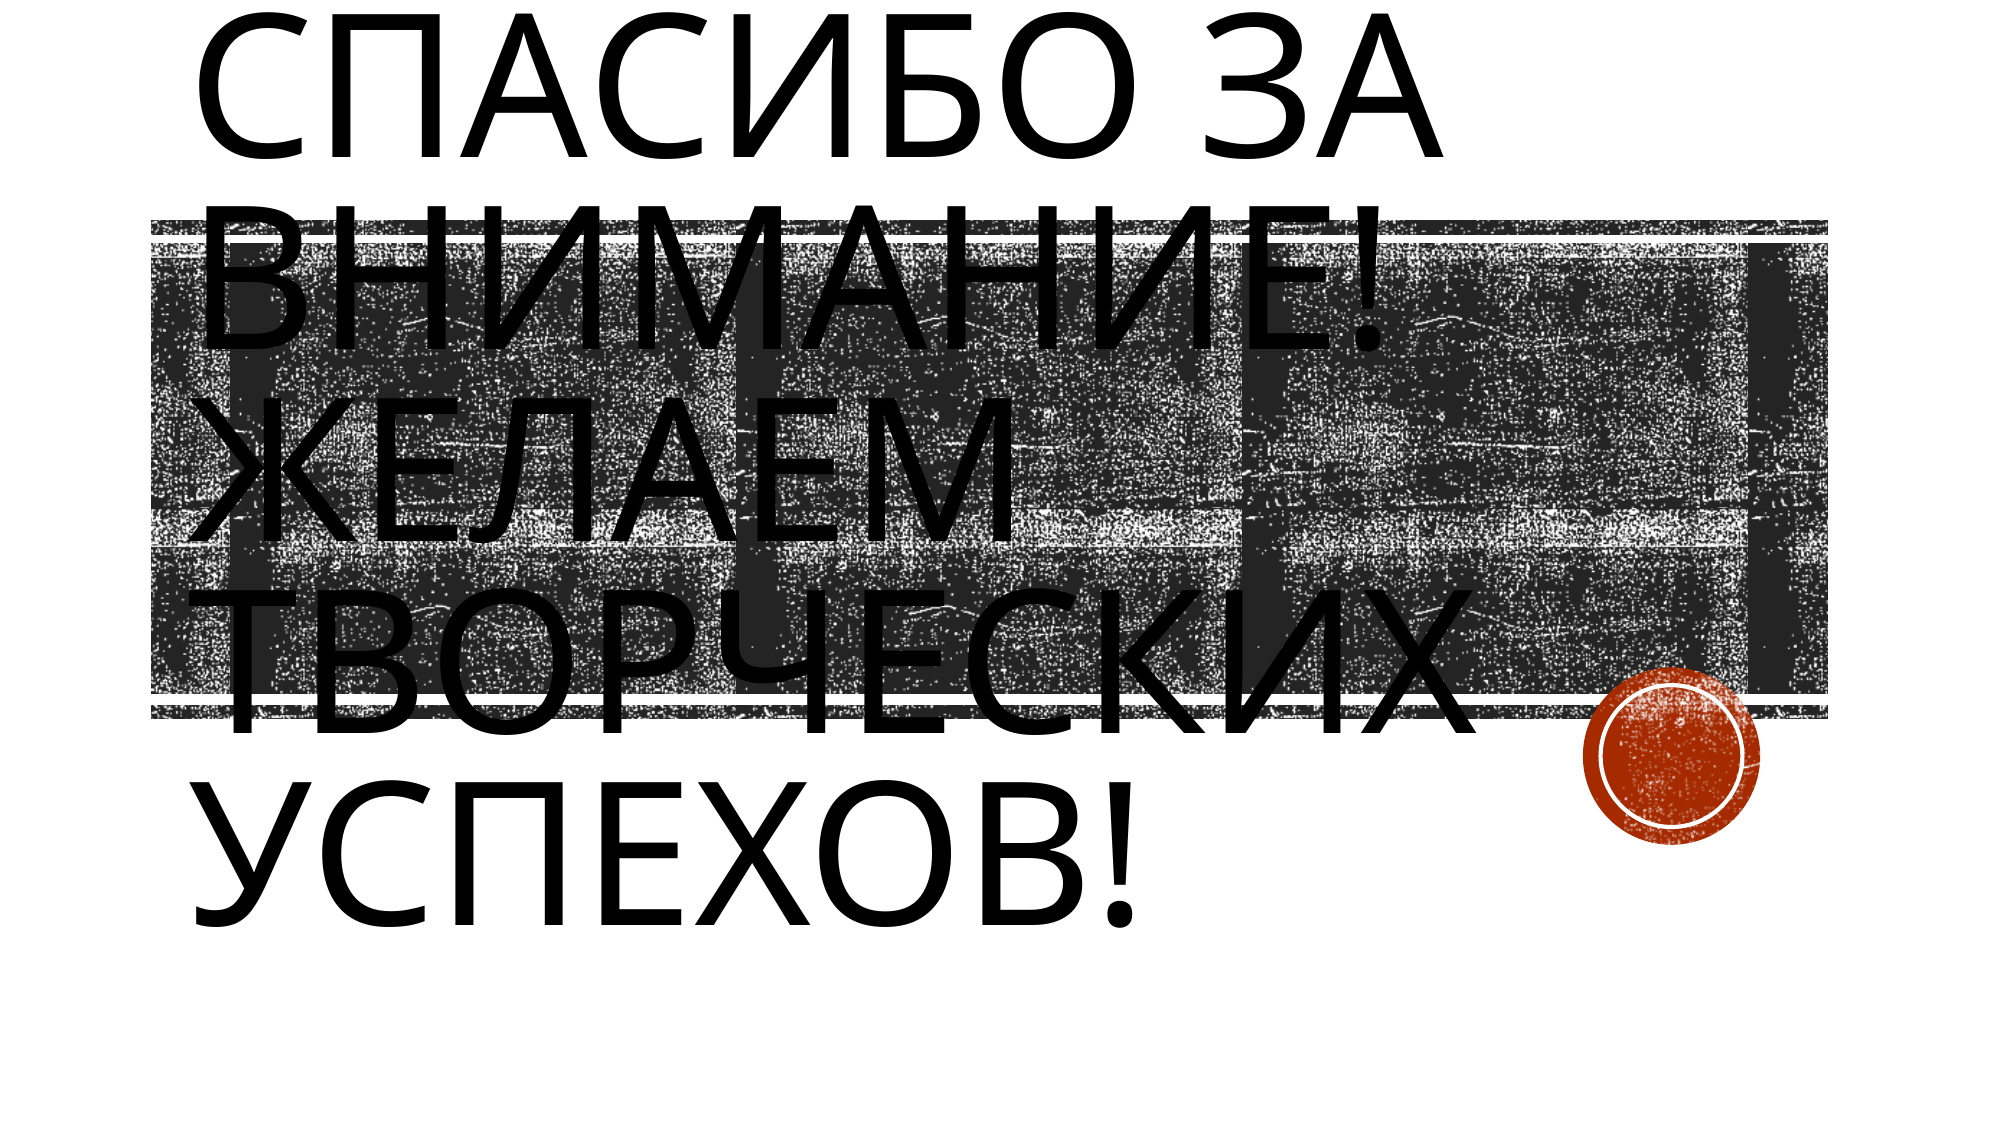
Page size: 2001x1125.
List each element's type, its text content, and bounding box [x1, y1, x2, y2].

title Спасибо за внимание! Желаем творческих успехов! [172, 234, 1808, 733]
